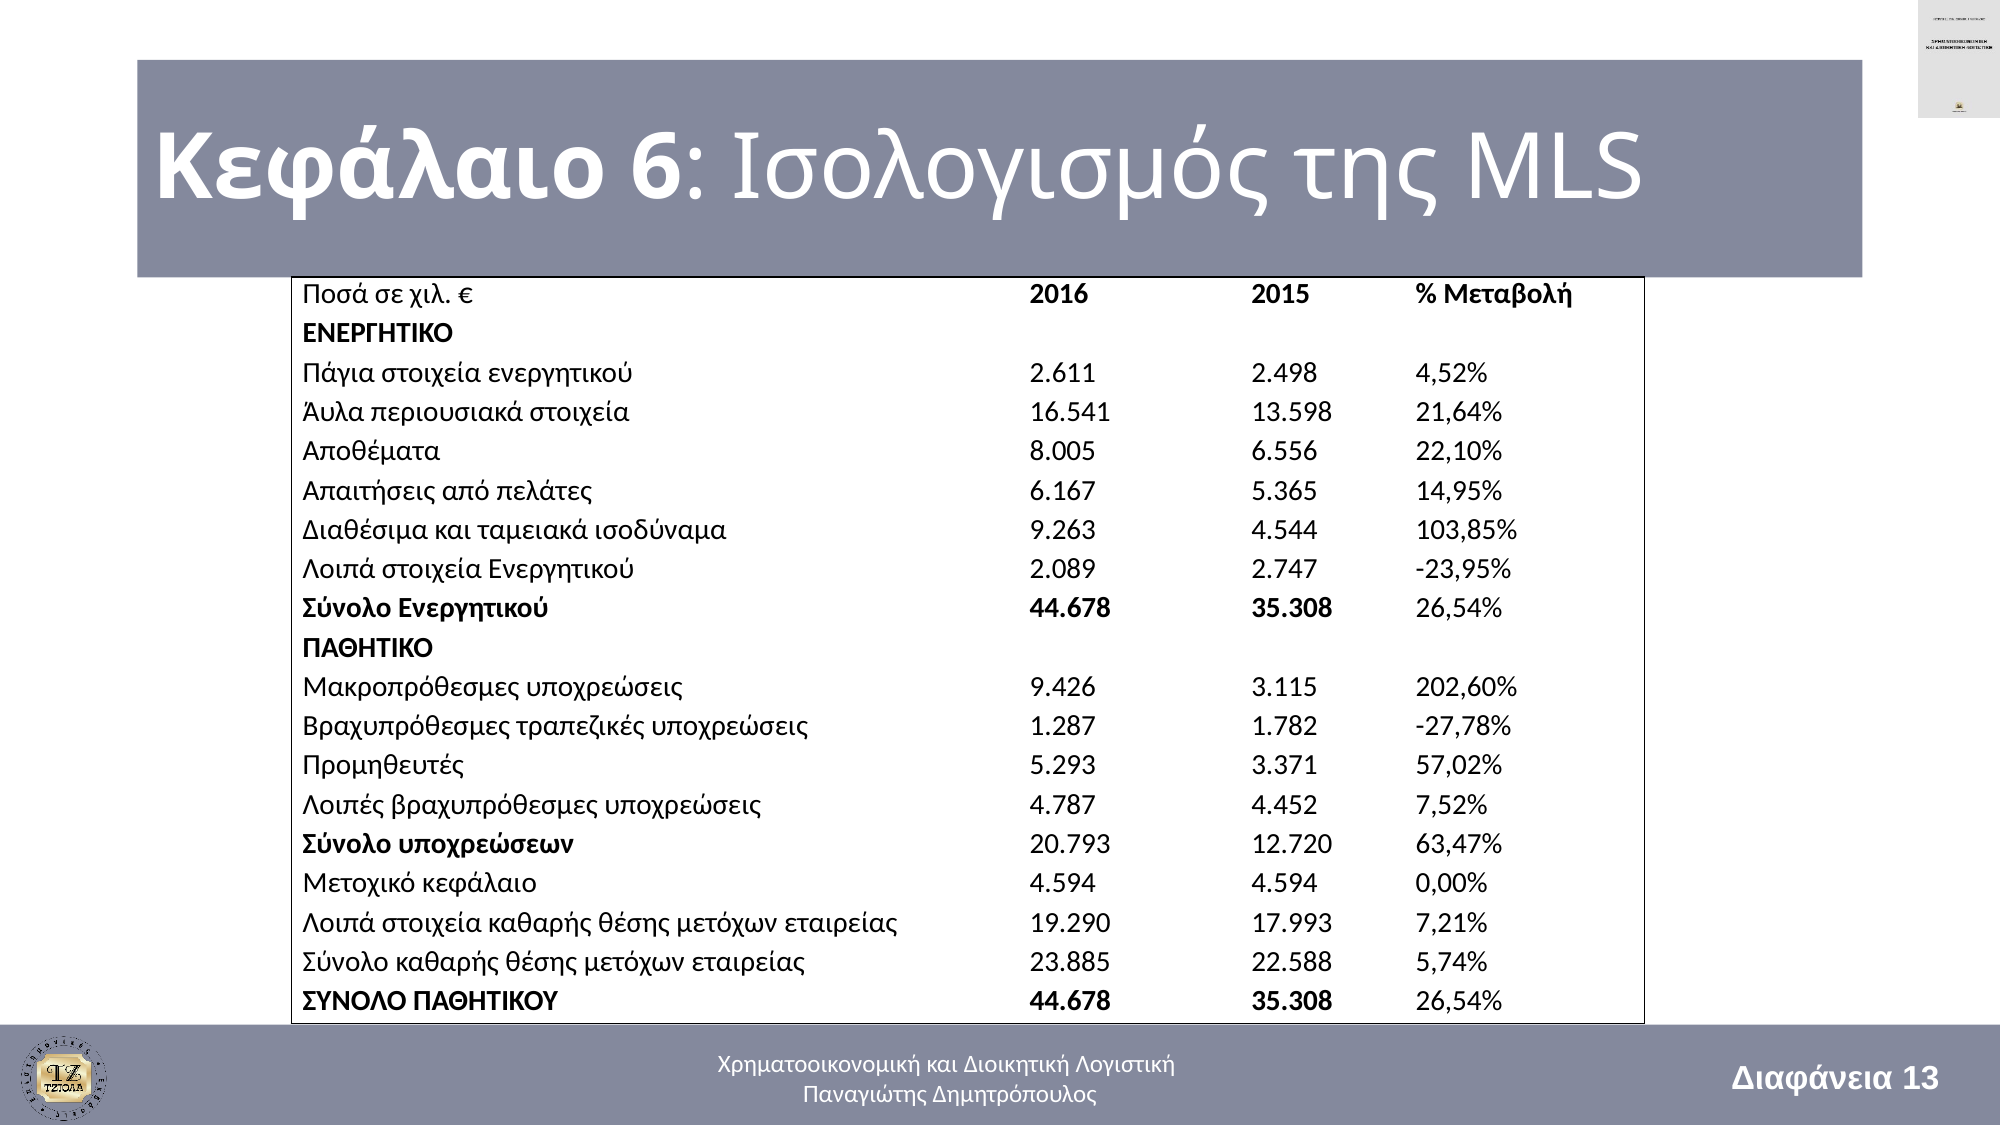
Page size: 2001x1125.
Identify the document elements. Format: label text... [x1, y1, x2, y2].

table_cell 12.720 [1240, 827, 1404, 866]
table_cell 26,54% [1404, 591, 1644, 631]
table_cell Πάγια στοιχεία ενεργητικού [292, 356, 1018, 395]
table_cell Διαθέσιμα και ταμειακά ισοδύναμα [292, 513, 1018, 552]
table_cell Σύνολο Ενεργητικού [292, 591, 1018, 631]
table_cell Προμηθευτές [292, 749, 1018, 788]
table_cell 0,00% [1404, 866, 1644, 906]
table_cell 4.594 [1018, 866, 1240, 906]
table_cell -23,95% [1404, 552, 1644, 591]
table_cell 17.993 [1240, 906, 1404, 945]
table_cell Λοιπά στοιχεία καθαρής θέσης μετόχων εταιρείας [292, 906, 1018, 945]
table_cell 1.287 [1018, 709, 1240, 749]
table_cell 20.793 [1018, 827, 1240, 866]
table_cell 14,95% [1404, 474, 1644, 513]
table_cell 4,52% [1404, 356, 1644, 395]
table_header Ποσά σε χιλ. € [292, 278, 1018, 317]
table_cell 2.747 [1240, 552, 1404, 591]
table_cell Απαιτήσεις από πελάτες [292, 474, 1018, 513]
picture [1918, 0, 2000, 118]
table_cell 4.787 [1018, 788, 1240, 827]
table_cell 22,10% [1404, 434, 1644, 474]
table_cell ΣΥΝΟΛΟ ΠΑΘΗΤΙΚΟΥ [292, 984, 1018, 1023]
table_header 2016 [1018, 278, 1240, 317]
table_cell 22.588 [1240, 945, 1404, 984]
table_cell 26,54% [1404, 984, 1644, 1023]
table_cell 6.556 [1240, 434, 1404, 474]
table_cell 103,85% [1404, 513, 1644, 552]
table_cell 63,47% [1404, 827, 1644, 866]
table_cell 4.452 [1240, 788, 1404, 827]
table_cell 5.365 [1240, 474, 1404, 513]
table_cell 57,02% [1404, 749, 1644, 788]
table_cell 3.115 [1240, 670, 1404, 709]
table_cell 5.293 [1018, 749, 1240, 788]
table_cell Αποθέματα [292, 434, 1018, 474]
table_cell 7,21% [1404, 906, 1644, 945]
table_cell 202,60% [1404, 670, 1644, 709]
table_cell 9.426 [1018, 670, 1240, 709]
table_cell 2.611 [1018, 356, 1240, 395]
table_cell 44.678 [1018, 591, 1240, 631]
table_cell 7,52% [1404, 788, 1644, 827]
table_cell 8.005 [1018, 434, 1240, 474]
table_cell 13.598 [1240, 395, 1404, 434]
table_cell 2.498 [1240, 356, 1404, 395]
table_cell 16.541 [1018, 395, 1240, 434]
title Κεφάλαιο 6: Ισολογισμός της MLS [137, 59, 1863, 278]
table_header % Μεταβολή [1404, 278, 1644, 317]
table_cell Λοιπά στοιχεία Ενεργητικού [292, 552, 1018, 591]
table_cell ΕΝΕΡΓΗΤΙΚΟ [292, 317, 1644, 356]
text_box Χρηματοοικονομική και Διοικητική Λογιστική Παναγιώτης Δημητρόπουλος [152, 1055, 1742, 1125]
table_cell 23.885 [1018, 945, 1240, 984]
table_cell Μακροπρόθεσμες υποχρεώσεις [292, 670, 1018, 709]
picture [18, 1035, 109, 1123]
table_cell Λοιπές βραχυπρόθεσμες υποχρεώσεις [292, 788, 1018, 827]
table_header 2015 [1240, 278, 1404, 317]
table_cell 9.263 [1018, 513, 1240, 552]
table_cell 19.290 [1018, 906, 1240, 945]
table_cell 21,64% [1404, 395, 1644, 434]
text_box Διαφάνεια 13 [1644, 1048, 1954, 1125]
table_cell Σύνολο καθαρής θέσης μετόχων εταιρείας [292, 945, 1018, 984]
table_cell ΠΑΘΗΤΙΚΟ [292, 631, 1644, 670]
table_cell 6.167 [1018, 474, 1240, 513]
table_cell Βραχυπρόθεσμες τραπεζικές υποχρεώσεις [292, 709, 1018, 749]
table_cell 35.308 [1240, 591, 1404, 631]
table_cell 5,74% [1404, 945, 1644, 984]
table_cell 4.594 [1240, 866, 1404, 906]
table_cell 3.371 [1240, 749, 1404, 788]
table_cell 35.308 [1240, 984, 1404, 1023]
table_cell Σύνολο υποχρεώσεων [292, 827, 1018, 866]
text_box [0, 1024, 2000, 1125]
table_cell 44.678 [1018, 984, 1240, 1023]
table_cell 4.544 [1240, 513, 1404, 552]
table_cell 2.089 [1018, 552, 1240, 591]
table_cell -27,78% [1404, 709, 1644, 749]
table_cell Άυλα περιουσιακά στοιχεία [292, 395, 1018, 434]
table_cell Μετοχικό κεφάλαιο [292, 866, 1018, 906]
table_cell 1.782 [1240, 709, 1404, 749]
